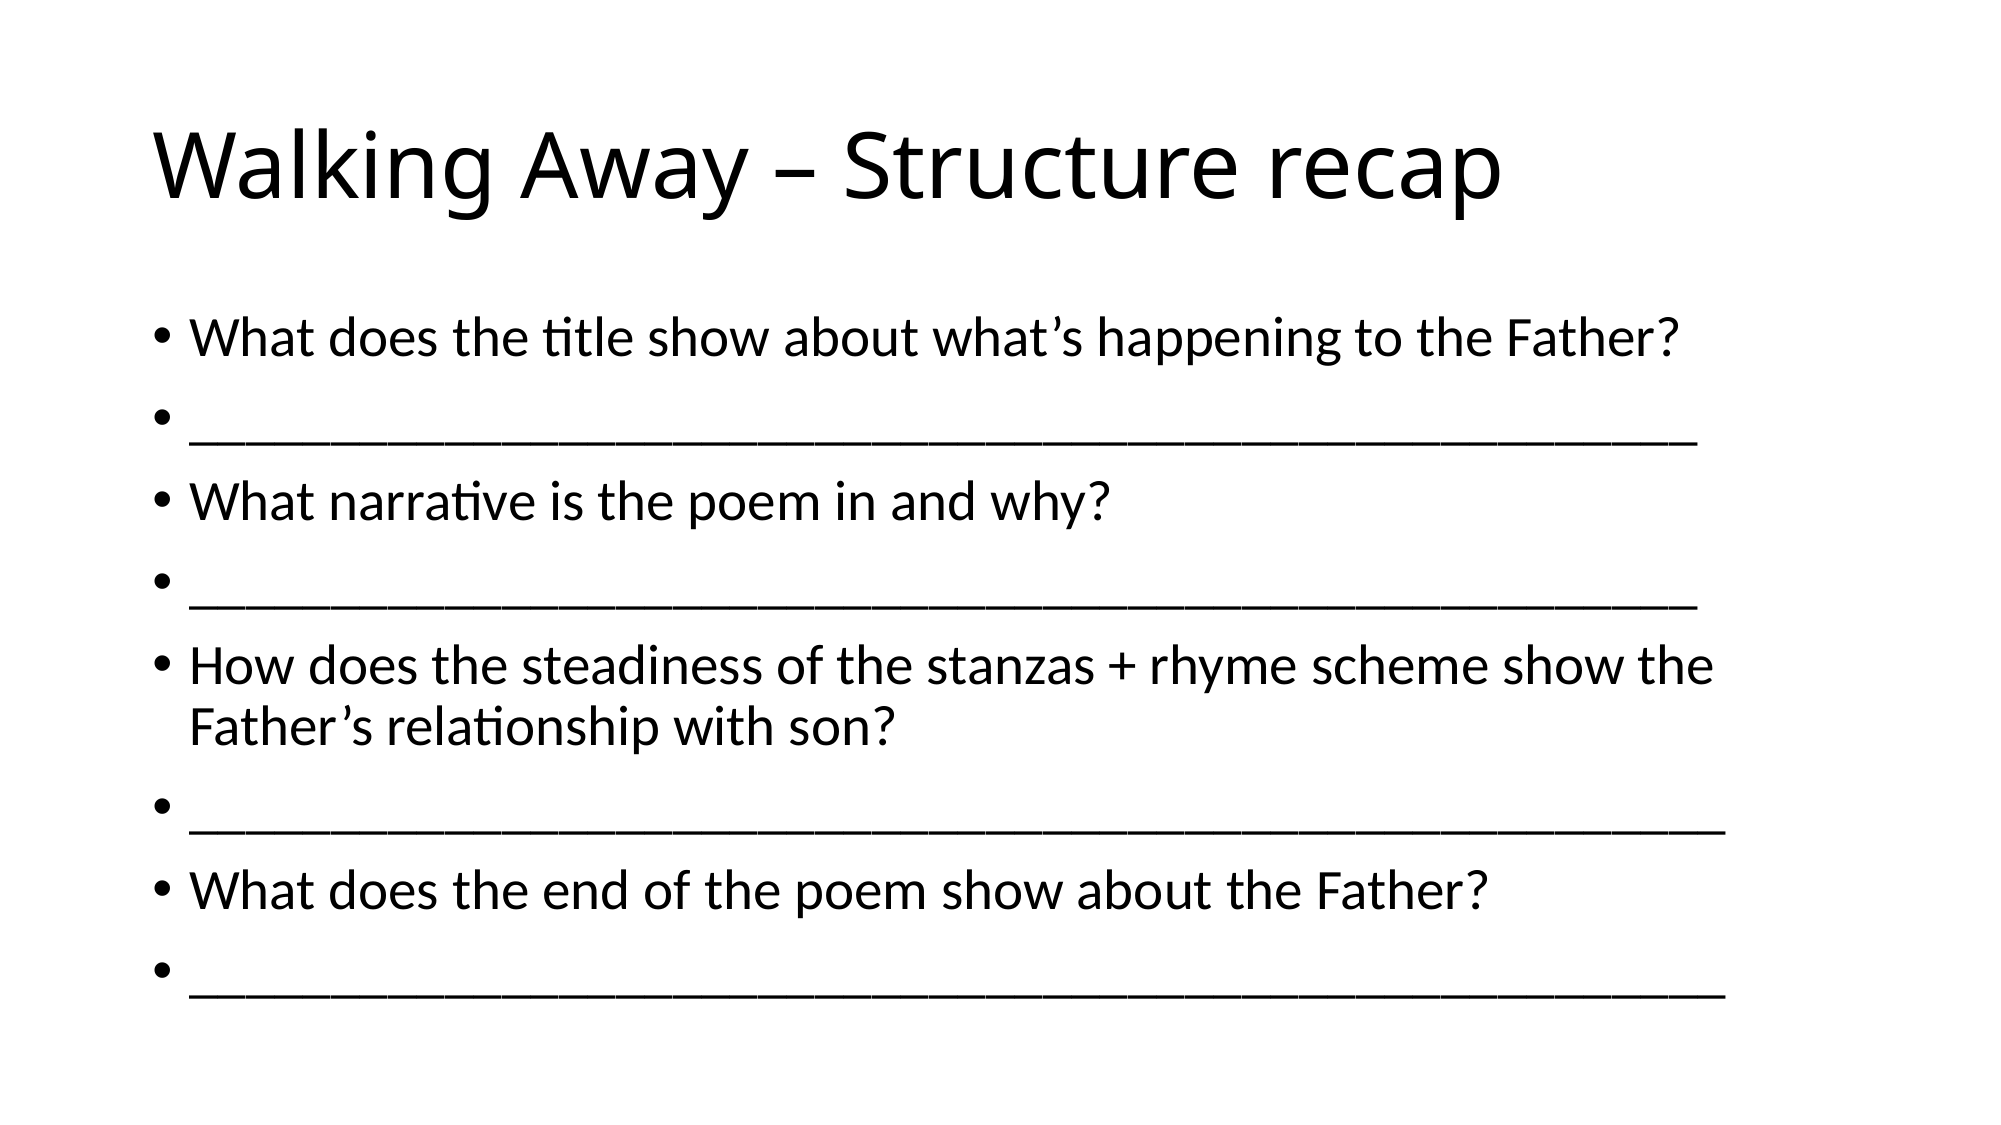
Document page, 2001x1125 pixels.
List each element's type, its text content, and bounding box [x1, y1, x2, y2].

list What does the title show about what’s happening to the Father? _____________________________________________________ What narrative is the poem in and why? _____________________________________________________ How does the steadiness of the stanzas + rhyme scheme show the Father’s relationship with son? ______________________________________________________ What does the end of the poem show about the Father? ______________________________________________________ [137, 299, 1863, 1014]
title Walking Away – Structure recap [137, 59, 1863, 278]
